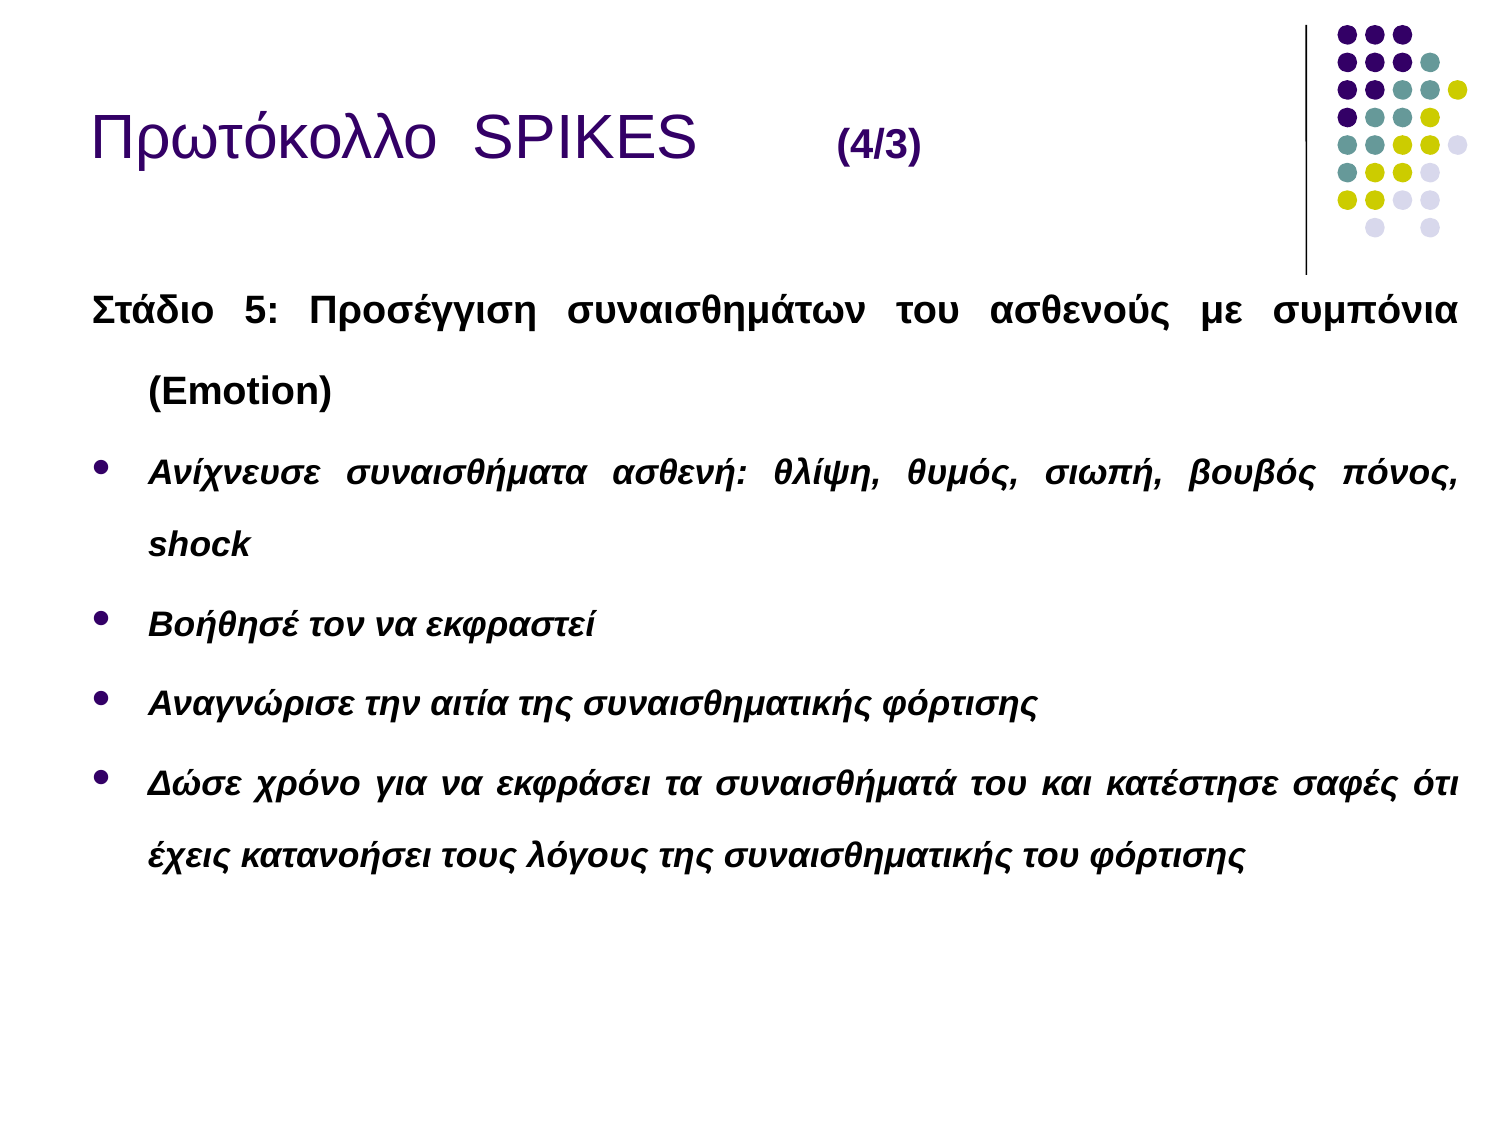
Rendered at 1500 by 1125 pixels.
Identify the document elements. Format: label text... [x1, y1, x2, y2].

list Στάδιο 5: Προσέγγιση συναισθημάτων του ασθενούς με συμπόνια (Emotion) Ανίχνευσε συναισθήματα ασθενή: θλίψη, θυμός, σιωπή, βουβός πόνος, shock Βοήθησέ τον να εκφραστεί Αναγνώρισε την αιτία της συναισθηματικής φόρτισης Δώσε χρόνο για να εκφράσει τα συναισθήματά του και κατέστησε σαφές ότι έχεις κατανοήσει τους λόγους της συναισθηματικής του φόρτισης [76, 243, 1476, 1083]
title Πρωτόκολλο SPIKES (4/3) [74, 19, 1313, 233]
